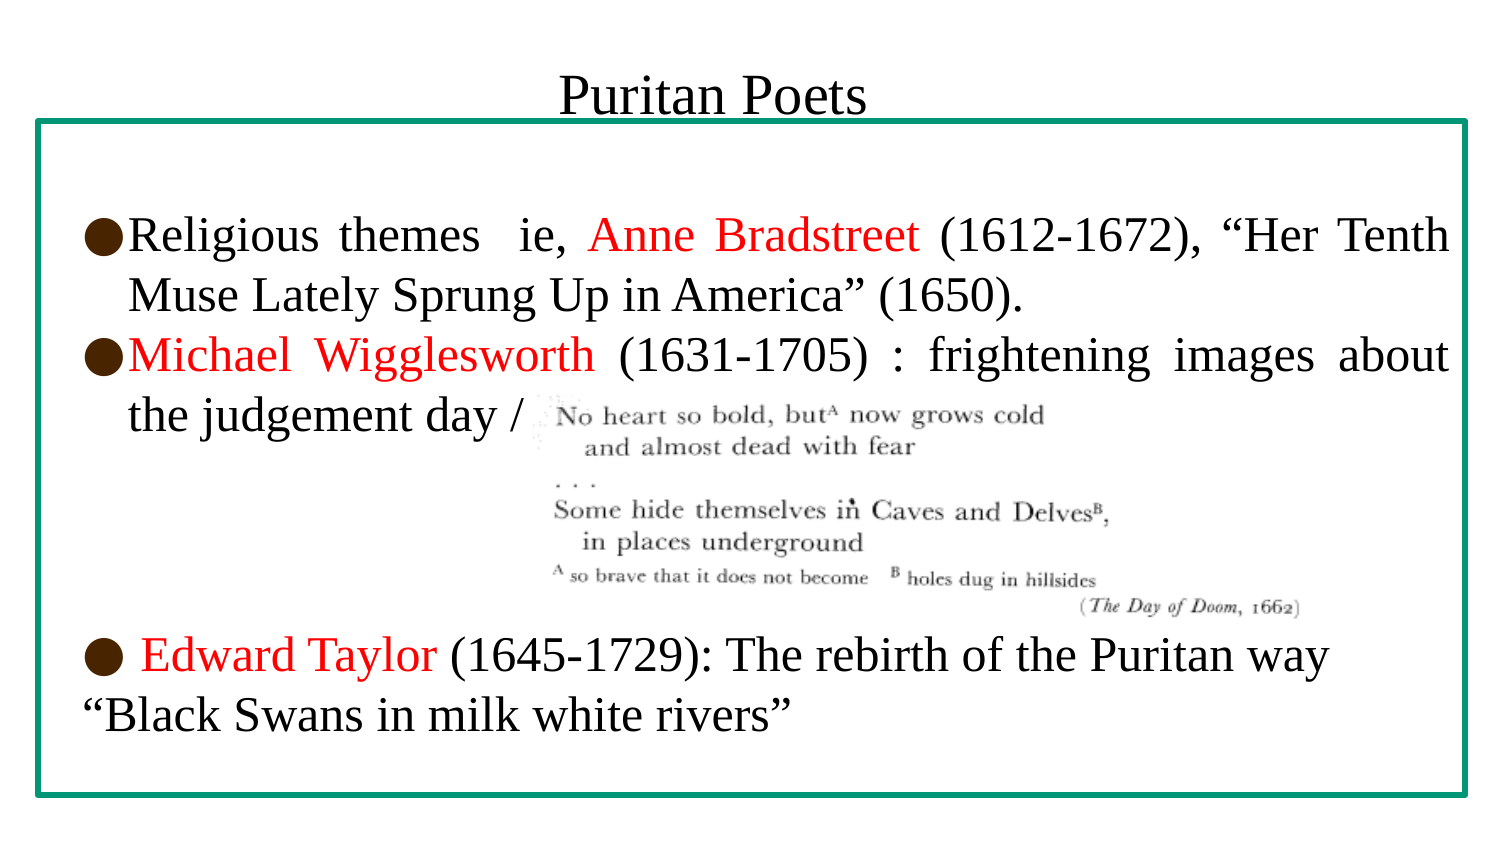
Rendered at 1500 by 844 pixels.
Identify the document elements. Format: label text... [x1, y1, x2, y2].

text_box Puritan Poets [273, 48, 1153, 134]
list Religious themes ie, Anne Bradstreet (1612-1672), “Her Tenth Muse Lately Sprung Up in America” (1650). Michael Wigglesworth (1631-1705) : frightening images about the judgement day / Edward Taylor (1645-1729): The rebirth of the Puritan way “Black Swans in milk white rivers” [36, 119, 1467, 797]
picture [533, 395, 1311, 637]
